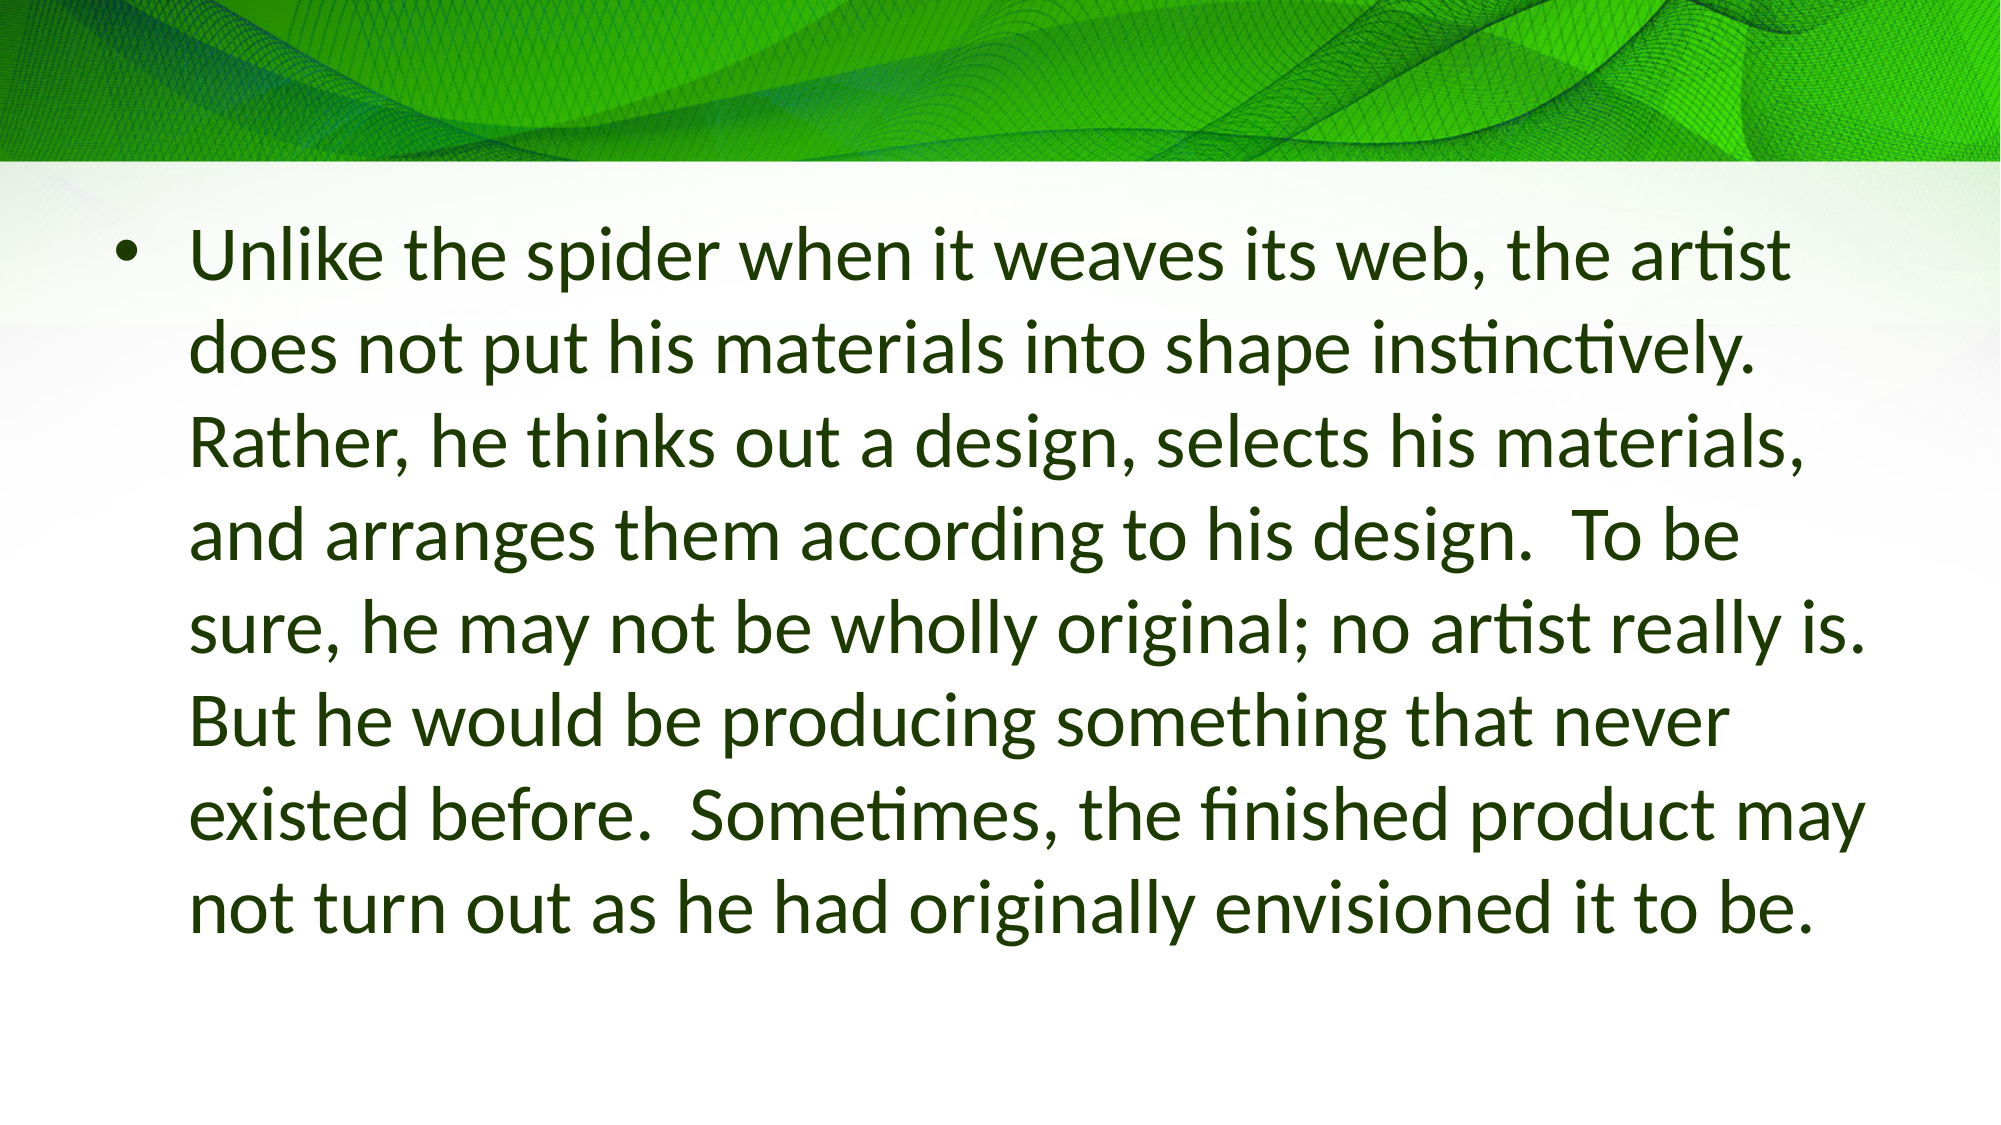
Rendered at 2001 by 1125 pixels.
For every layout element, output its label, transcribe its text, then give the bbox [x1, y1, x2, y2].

picture [0, 0, 2001, 1125]
list Unlike the spider when it weaves its web, the artist does not put his materials into shape instinctively. Rather, he thinks out a design, selects his materials, and arranges them according to his design. To be sure, he may not be wholly original; no artist really is. But he would be producing something that never existed before. Sometimes, the finished product may not turn out as he had originally envisioned it to be. [98, 195, 1902, 1064]
